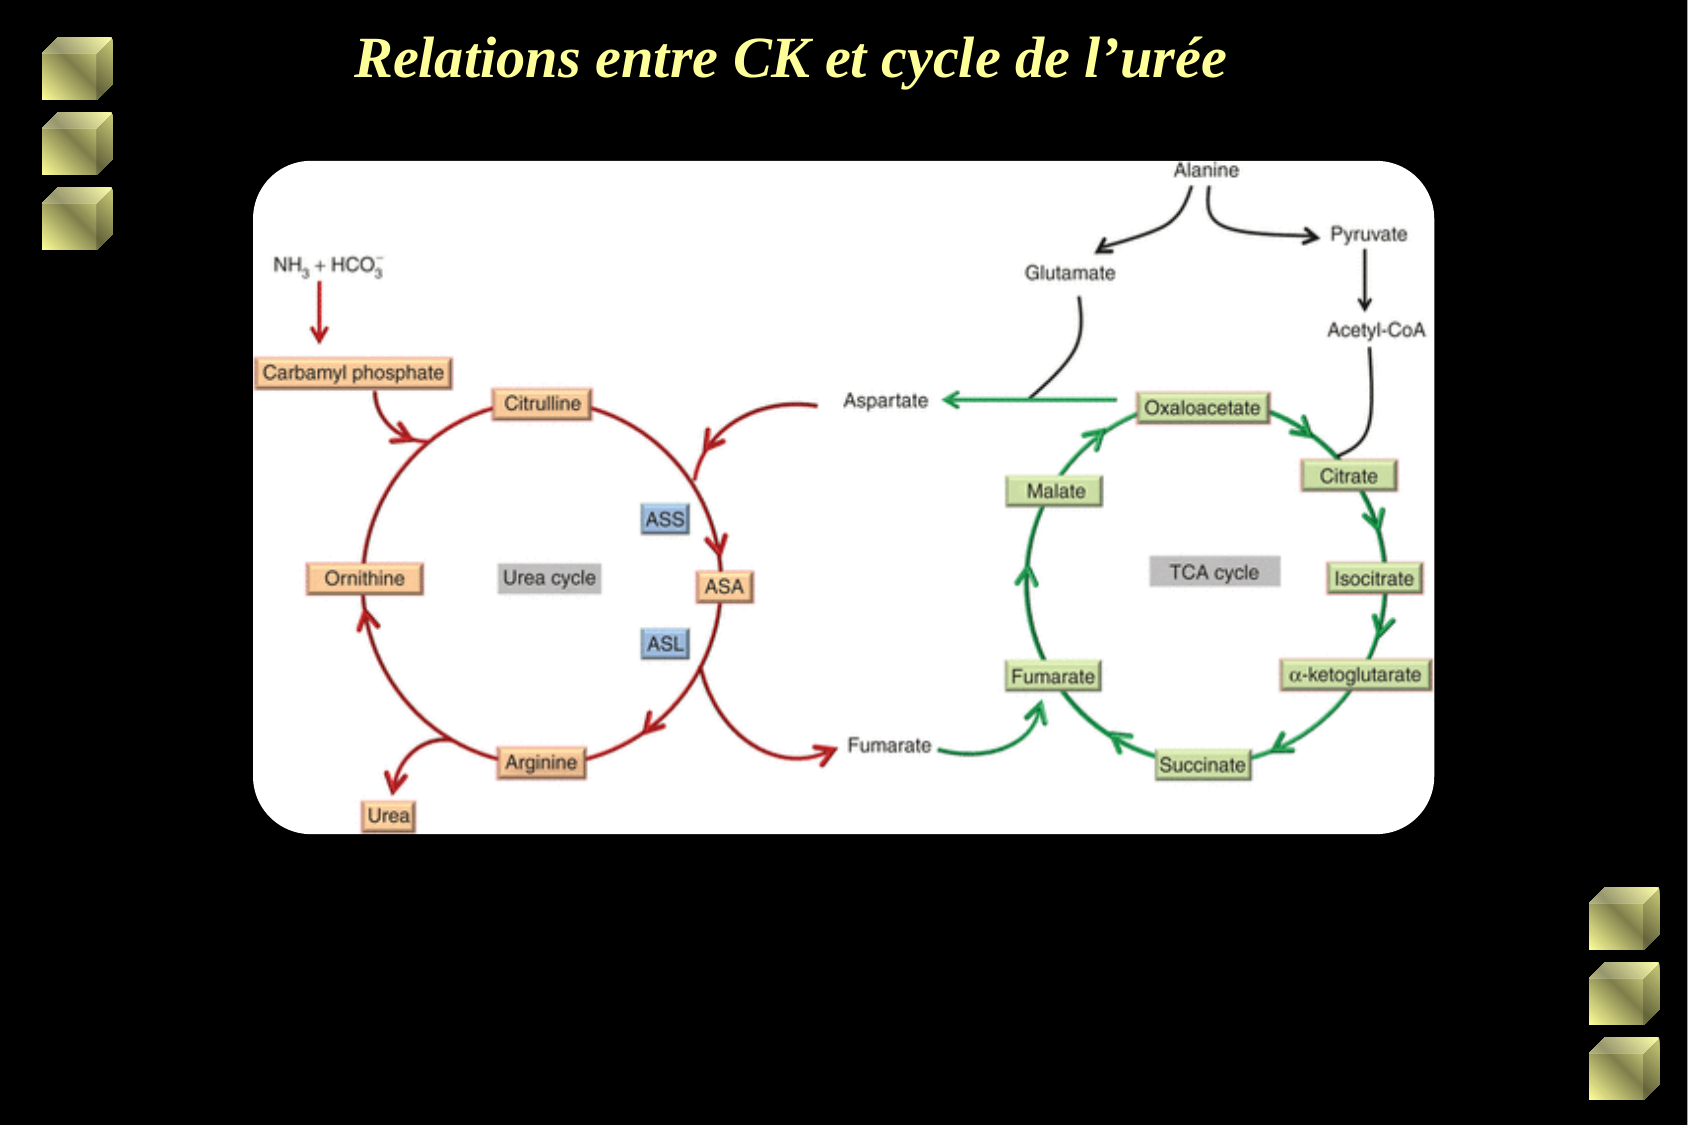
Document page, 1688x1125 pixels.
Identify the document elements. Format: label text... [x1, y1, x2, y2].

picture [252, 160, 1435, 835]
title Relations entre CK et cycle de l’urée [173, 18, 1423, 91]
